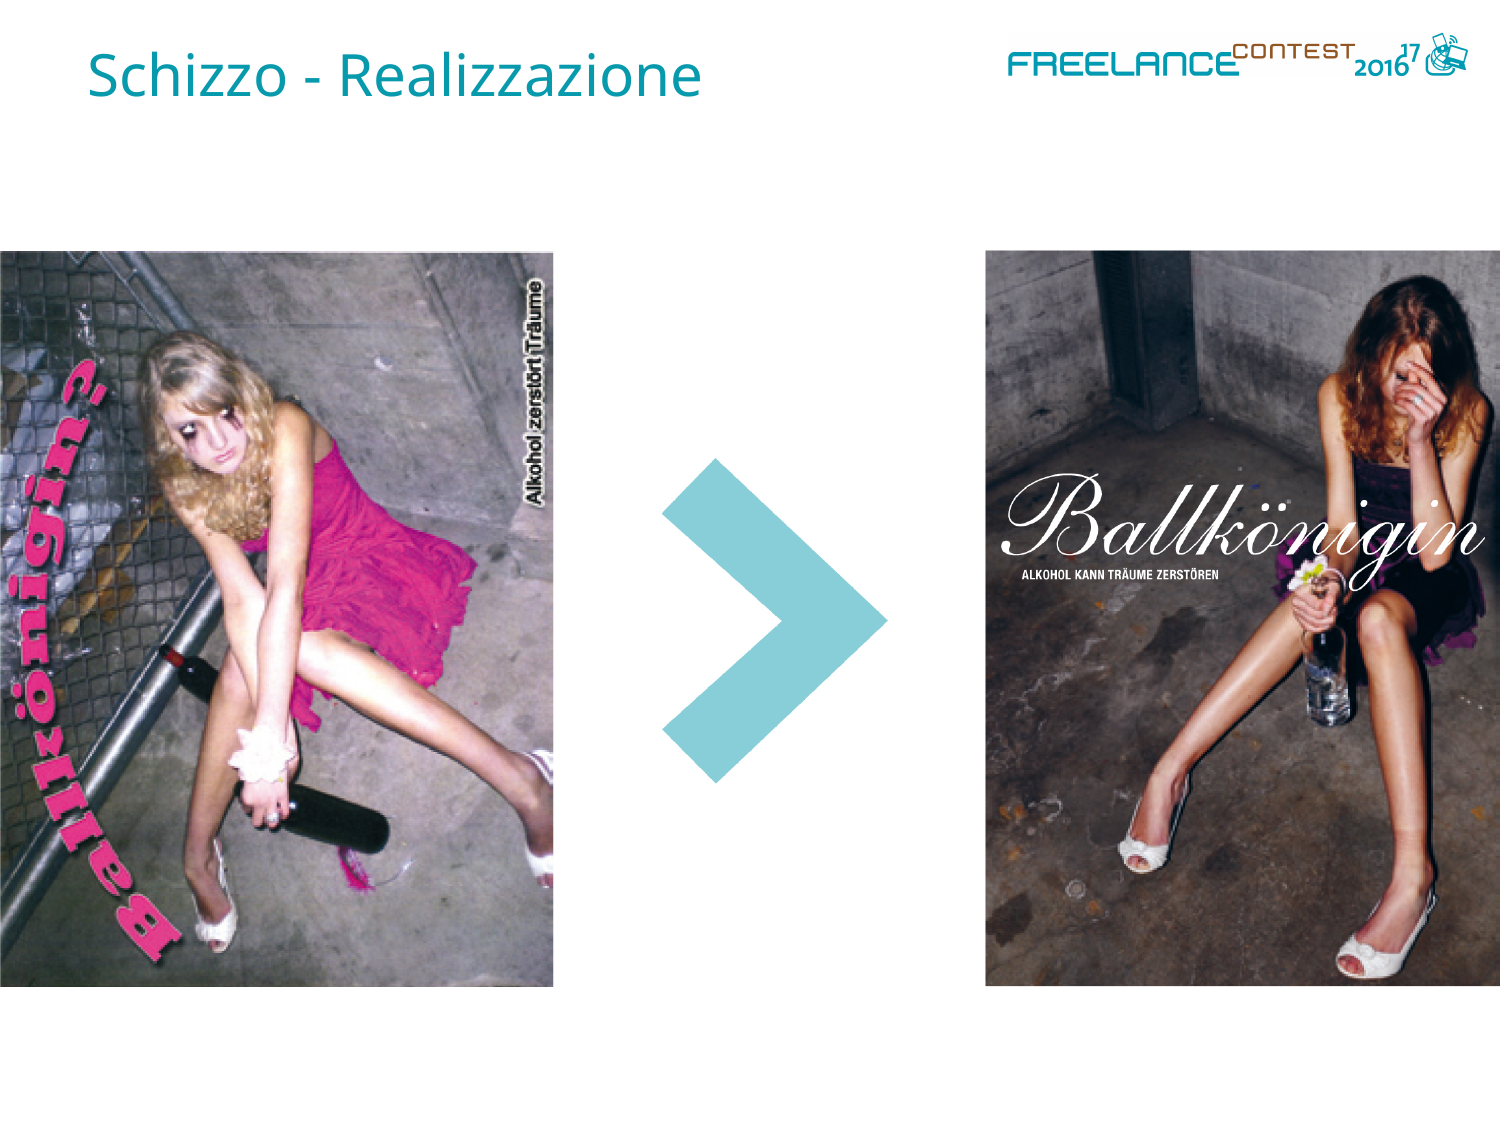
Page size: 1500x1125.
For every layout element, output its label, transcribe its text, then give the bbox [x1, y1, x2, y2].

text_box Schizzo - Realizzazione [72, 31, 942, 116]
picture [0, 250, 1500, 988]
picture [1007, 31, 1469, 77]
